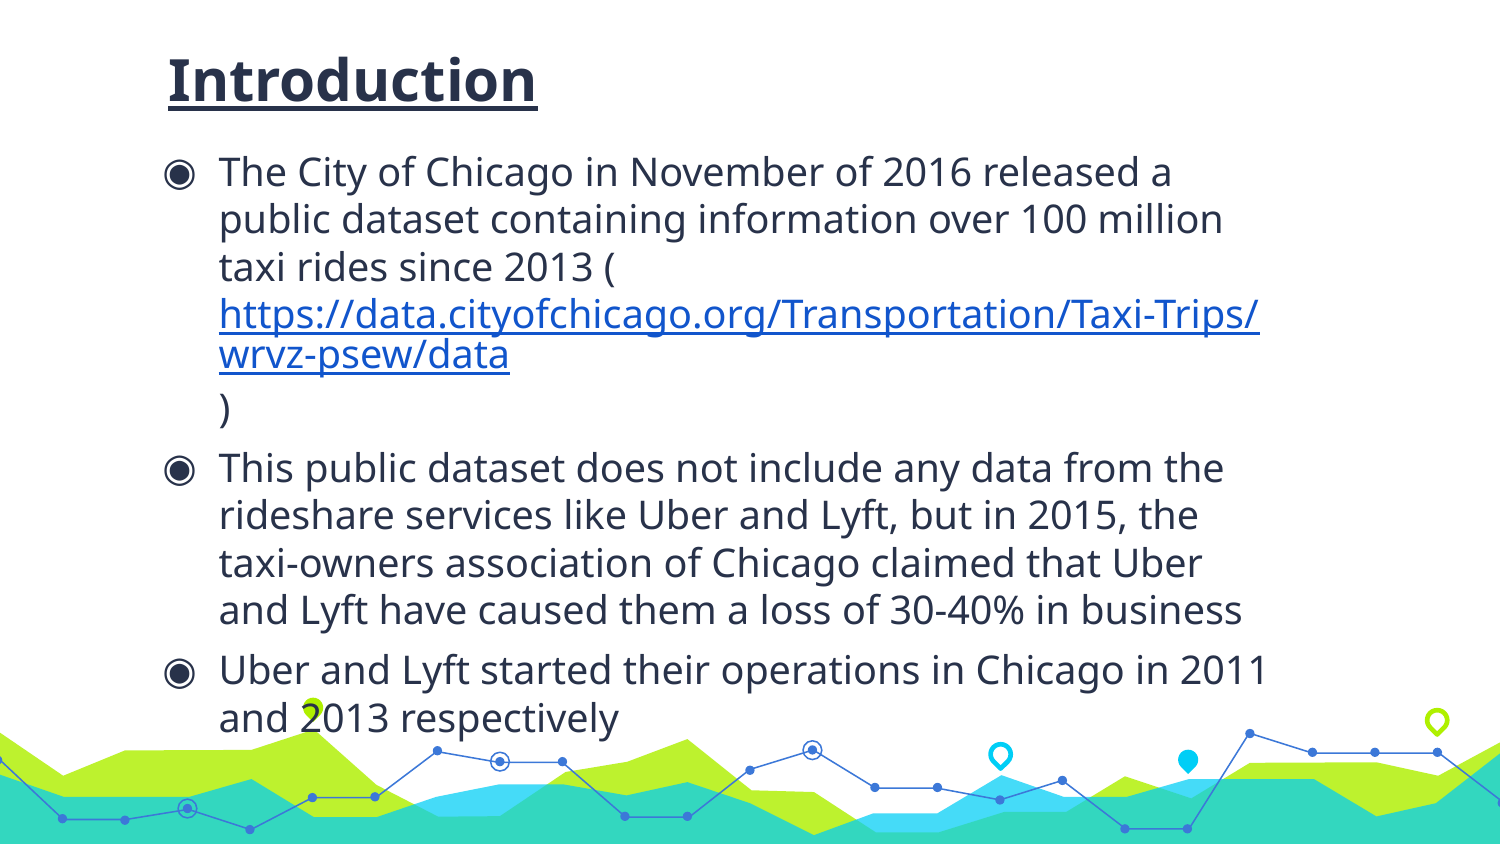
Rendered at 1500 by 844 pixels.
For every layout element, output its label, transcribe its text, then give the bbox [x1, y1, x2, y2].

list The City of Chicago in November of 2016 released a public dataset containing information over 100 million taxi rides since 2013 (https://data.cityofchicago.org/Transportation/Taxi-Trips/wrvz-psew/data) This public dataset does not include any data from the rideshare services like Uber and Lyft, but in 2015, the taxi-owners association of Chicago claimed that Uber and Lyft have caused them a loss of 30-40% in business Uber and Lyft started their operations in Chicago in 2011 and 2013 respectively [147, 131, 1295, 631]
text_box Introduction [153, 36, 1324, 121]
